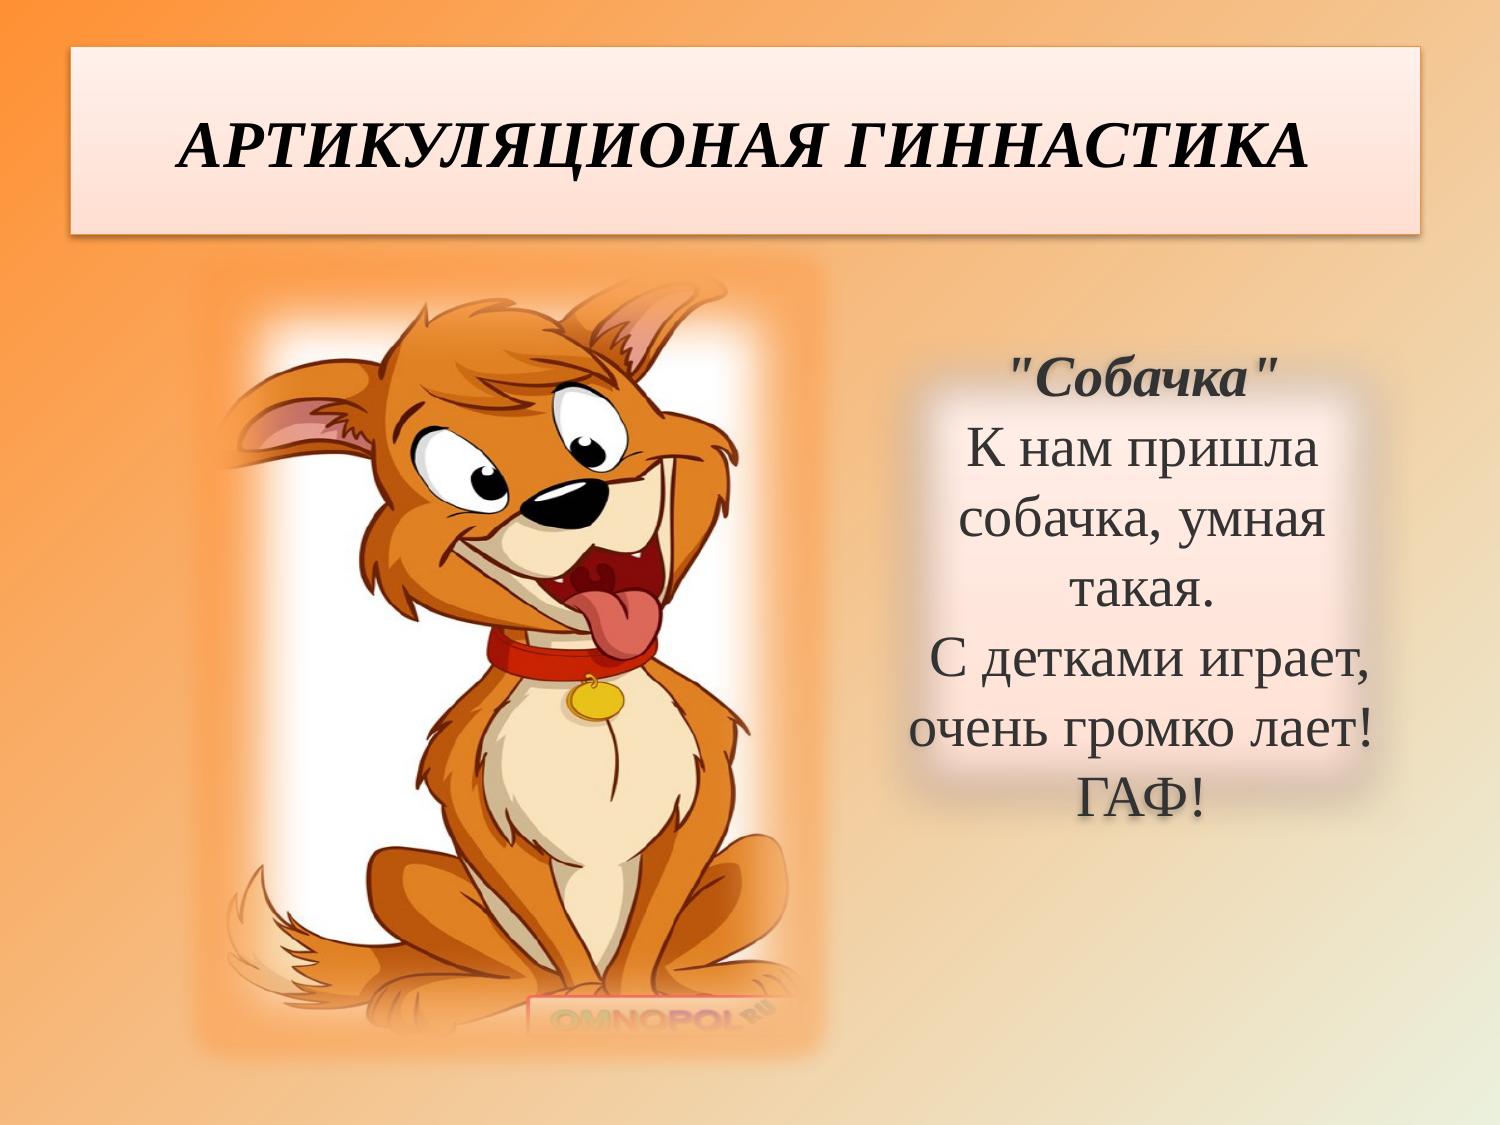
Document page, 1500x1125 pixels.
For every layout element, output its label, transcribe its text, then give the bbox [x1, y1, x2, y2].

title АРТИКУЛЯЦИОНАЯ ГИННАСТИКА [70, 46, 1421, 235]
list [210, 269, 810, 1043]
text_box "Собачка" К нам пришла собачка, умная такая. С детками играет, очень громко лает! ГАФ! [952, 415, 1334, 752]
